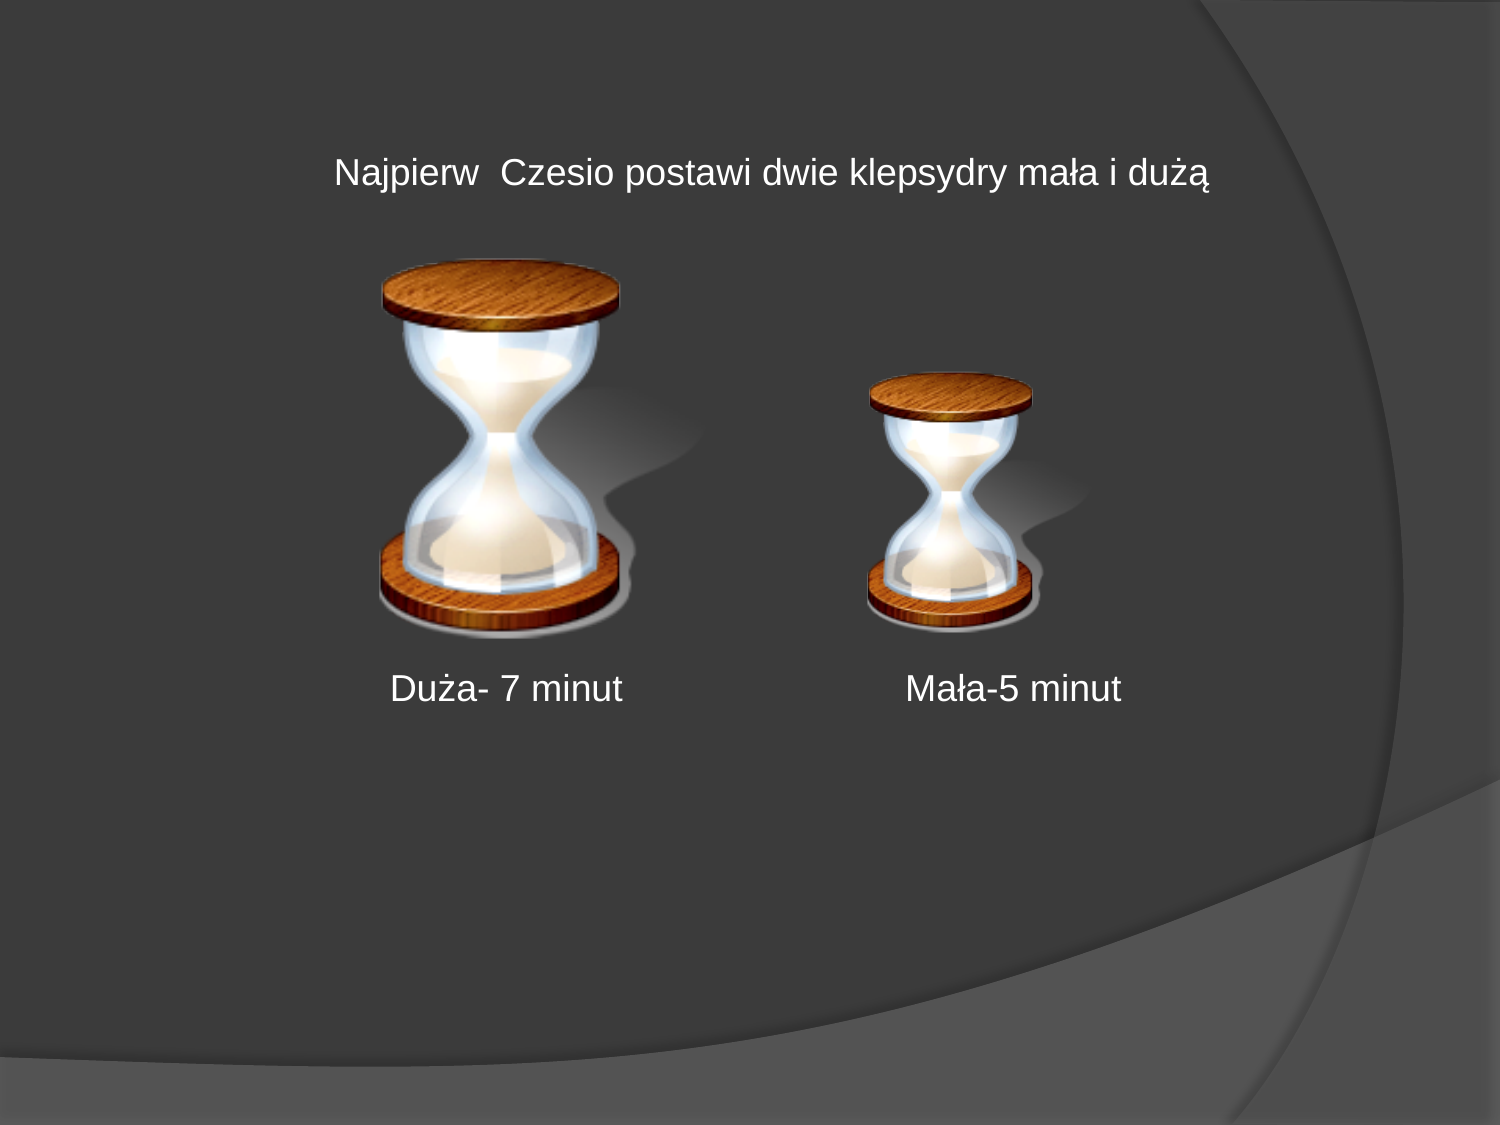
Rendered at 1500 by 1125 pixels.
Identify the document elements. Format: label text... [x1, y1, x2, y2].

picture [831, 363, 1114, 645]
text_box Najpierw Czesio postawi dwie klepsydry mała i dużą [140, 140, 1395, 201]
picture [327, 245, 739, 657]
text_box Duża- 7 minut Mała-5 minut [374, 656, 1278, 716]
